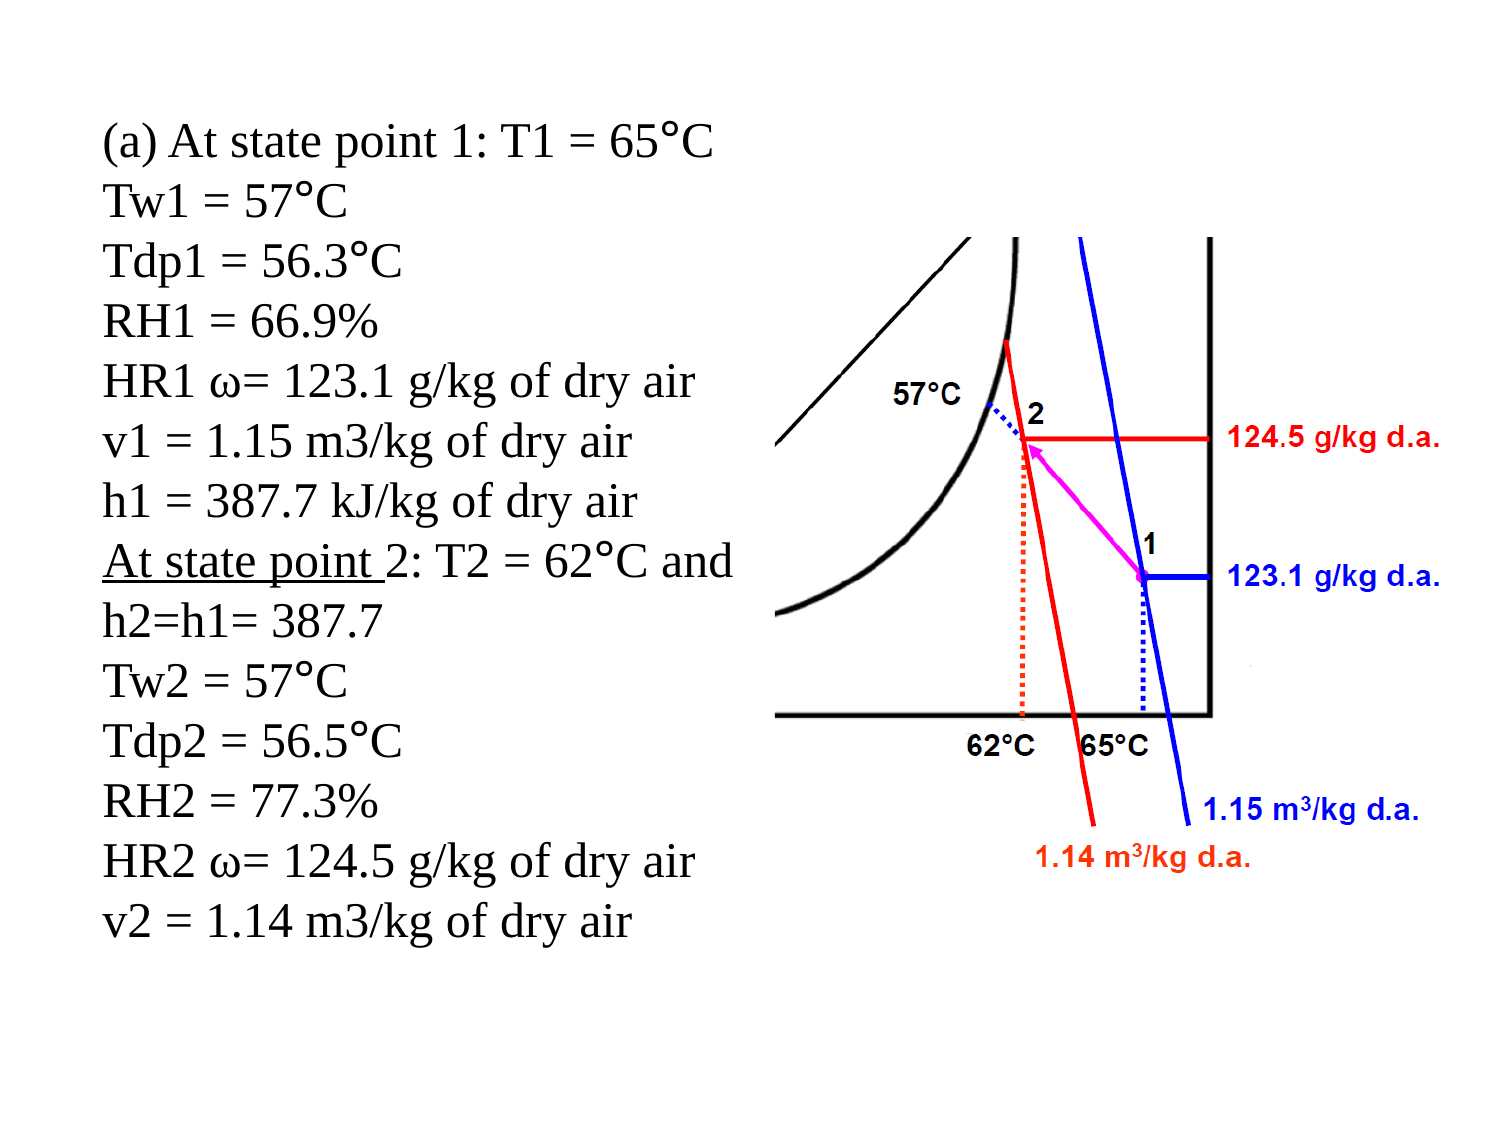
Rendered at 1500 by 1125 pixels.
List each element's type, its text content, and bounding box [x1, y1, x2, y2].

picture [774, 237, 1453, 888]
text_box (a) At state point 1: T1 = 65°C Tw1 = 57°C Tdp1 = 56.3°C RH1 = 66.9% HR1 ω= 123.1 g/kg of dry air v1 = 1.15 m3/kg of dry air h1 = 387.7 kJ/kg of dry air At state point 2: T2 = 62°C and h2=h1= 387.7 Tw2 = 57°C Tdp2 = 56.5°C RH2 = 77.3% HR2 ω= 124.5 g/kg of dry air v2 = 1.14 m3/kg of dry air [87, 99, 850, 955]
